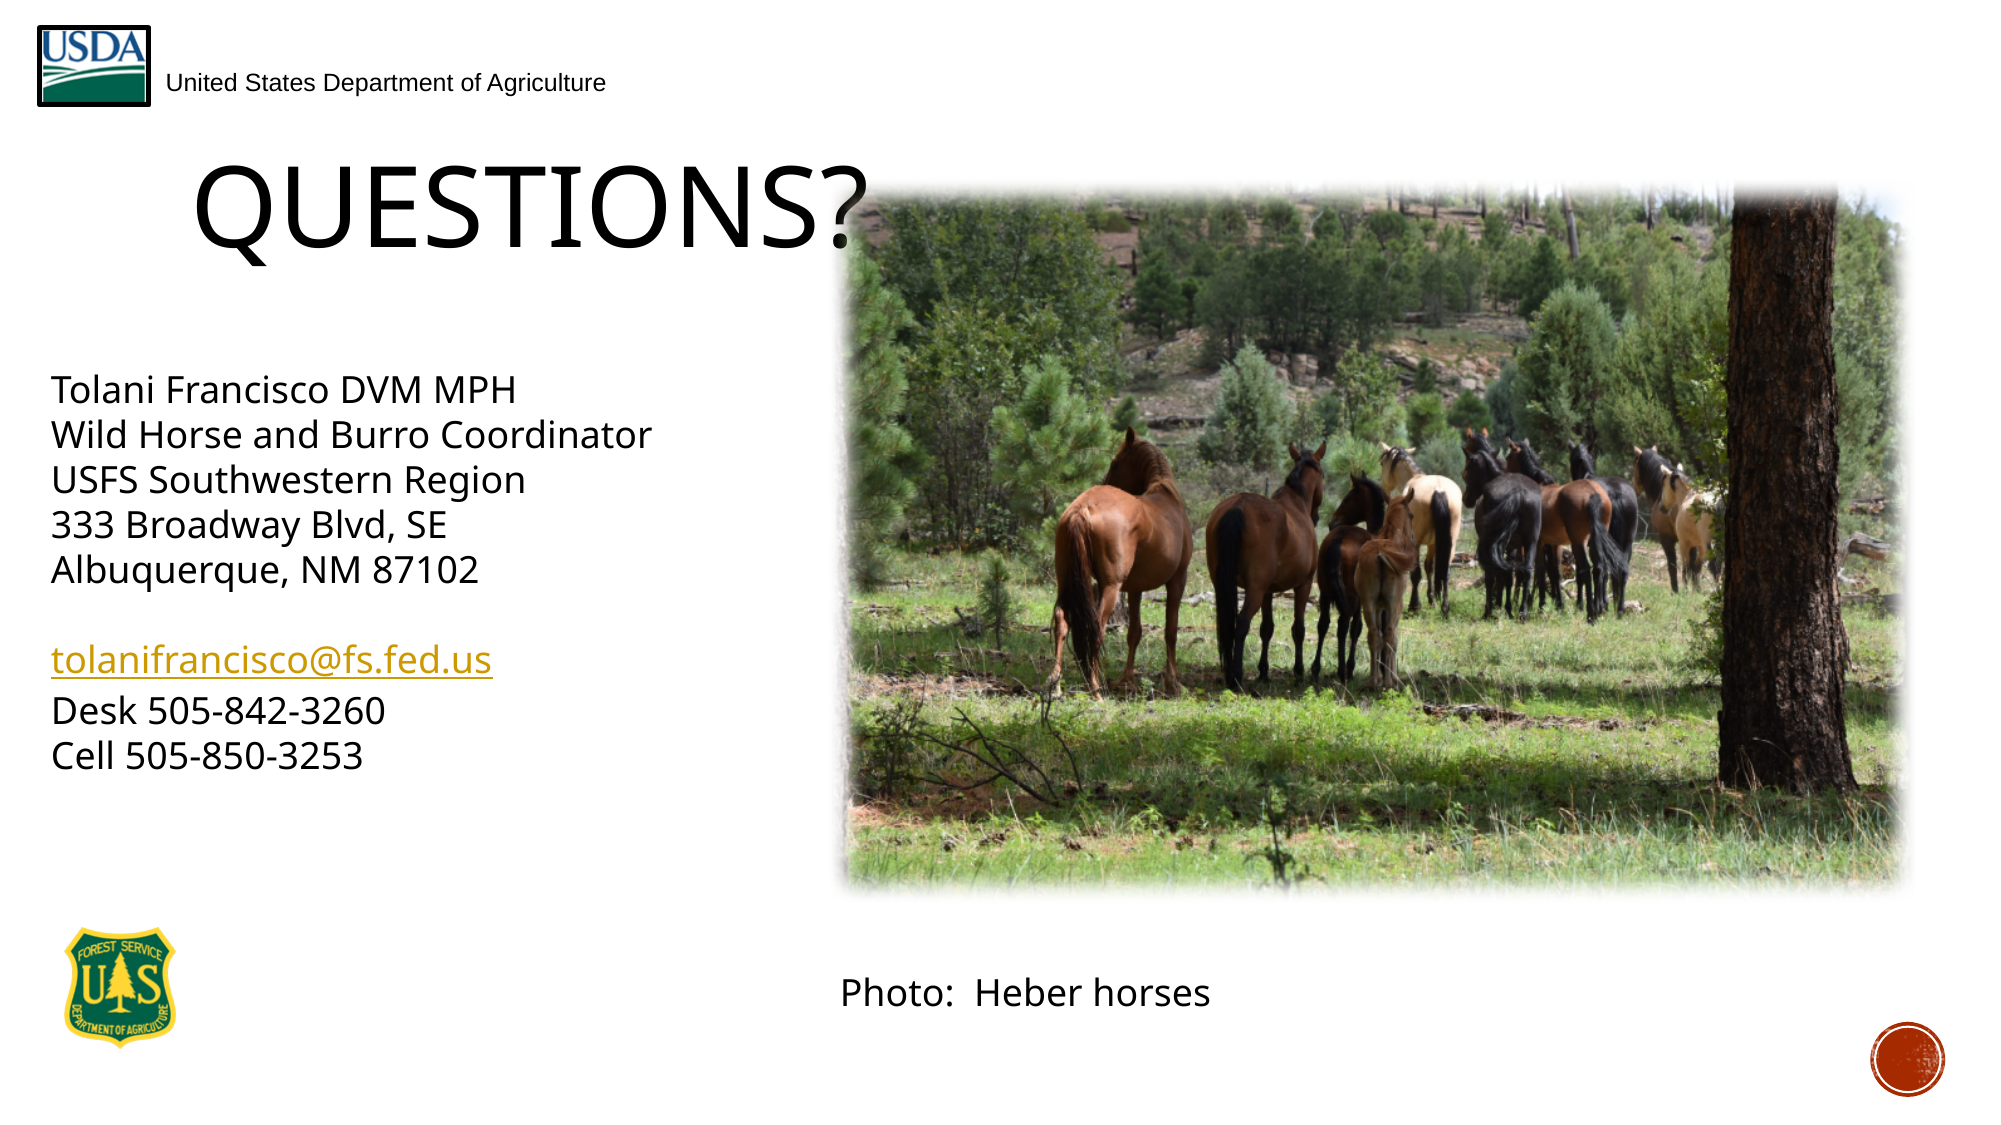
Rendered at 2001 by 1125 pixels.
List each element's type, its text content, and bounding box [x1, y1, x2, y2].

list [832, 180, 1913, 901]
picture [64, 927, 176, 1049]
text_box Photo: Heber horses [824, 961, 1227, 1022]
picture [37, 25, 151, 107]
title Questions? [175, 79, 1826, 344]
text_box United States Department of Agriculture [152, 59, 909, 105]
text_box Tolani Francisco DVM MPH Wild Horse and Burro Coordinator USFS Southwestern Region 333 Broadway Blvd, SE Albuquerque, NM 87102 tolanifrancisco@fs.fed.us Desk 505-842-3260 Cell 505-850-3253 [36, 358, 669, 785]
